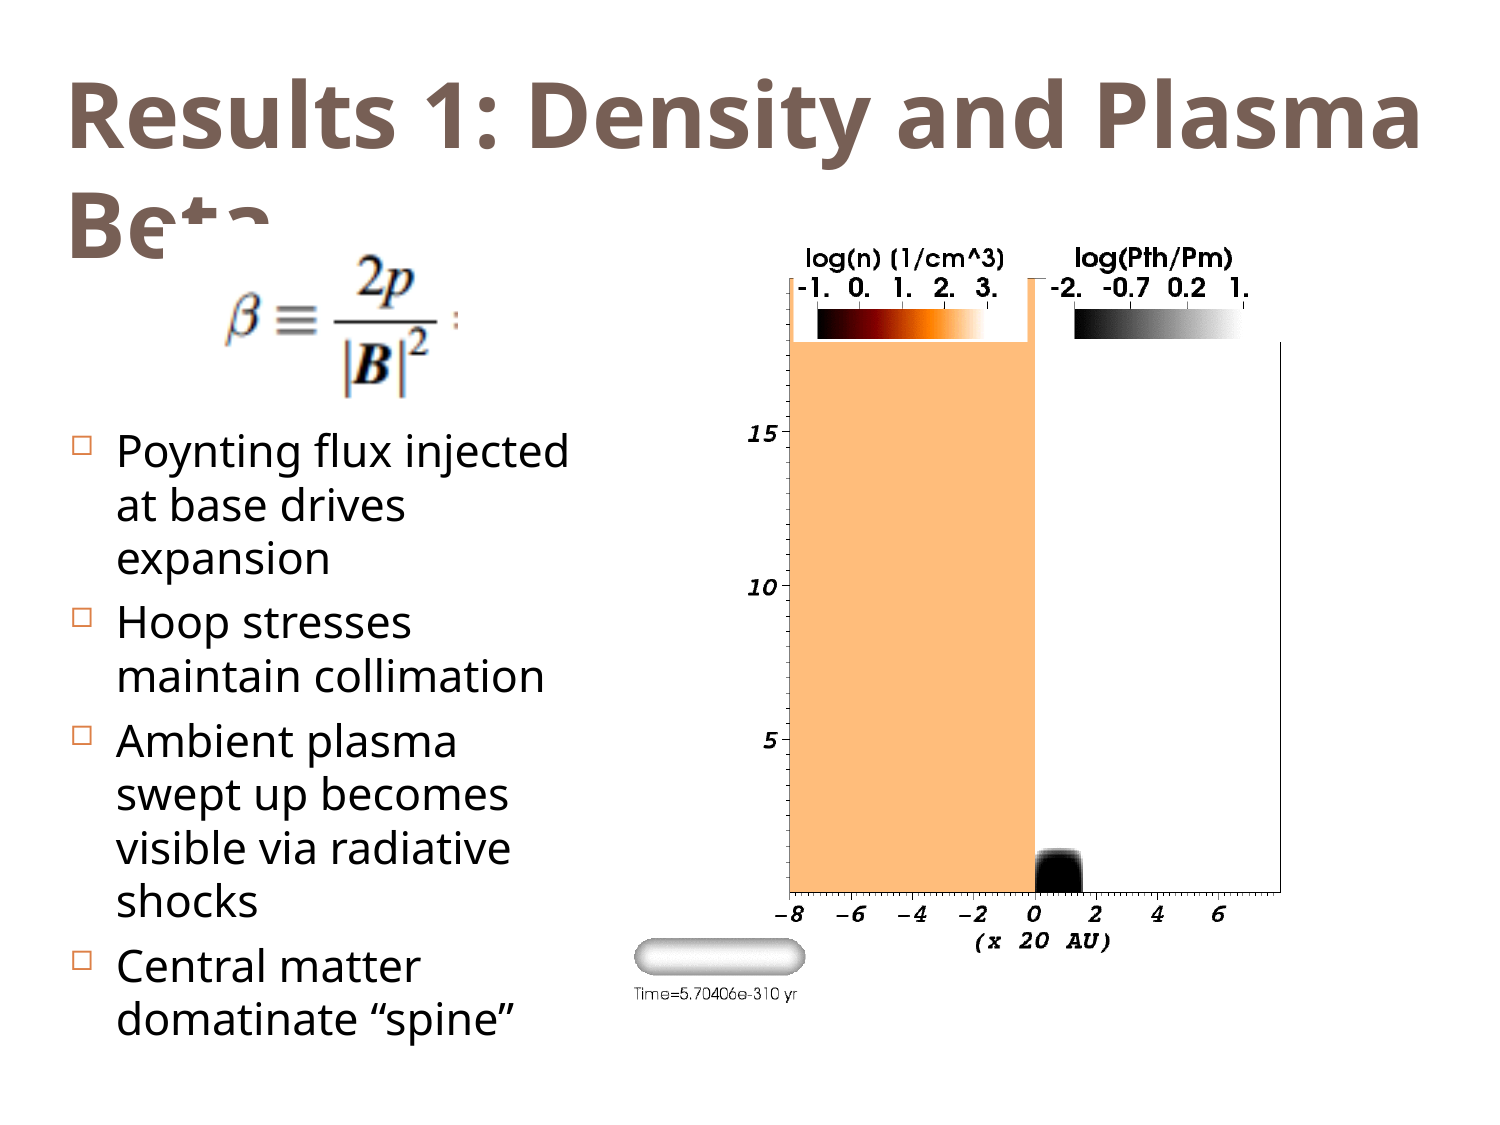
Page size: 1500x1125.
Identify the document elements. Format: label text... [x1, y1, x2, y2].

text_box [625, 238, 1442, 1008]
text_box Poynting flux injected at base drives expansion Hoop stresses maintain collimation Ambient plasma swept up becomes visible via radiative shocks Central matter domatinate “spine” [55, 415, 609, 1064]
text_box Results 1: Density and Plasma Beta [49, 49, 1442, 285]
picture [163, 224, 458, 459]
